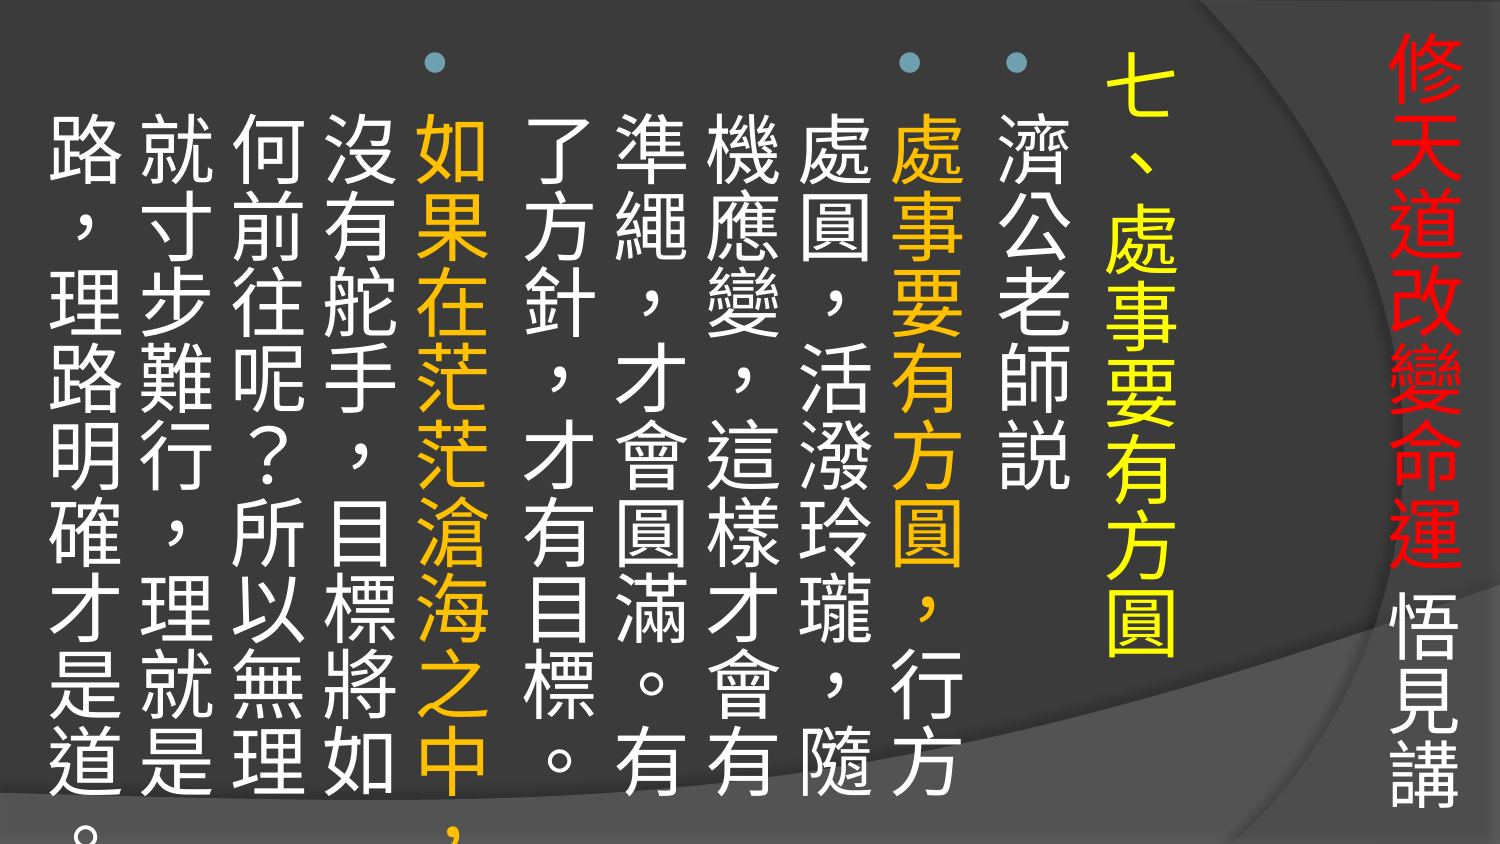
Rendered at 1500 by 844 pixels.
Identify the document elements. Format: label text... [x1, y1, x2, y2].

title 修天道改變命運 悟見講 [1364, 21, 1483, 820]
list 七、處事要有方圓 濟公老師説 處事要有方圓，行方處圓，活潑玲瓏，隨機應變，這樣才會有準繩，才會圓滿。有了方針，才有目標。 如果在茫茫滄海之中，沒有舵手，目標將如何前往呢？所以無理就寸步難行，理就是路，理路明確才是道。 [29, 27, 1365, 820]
